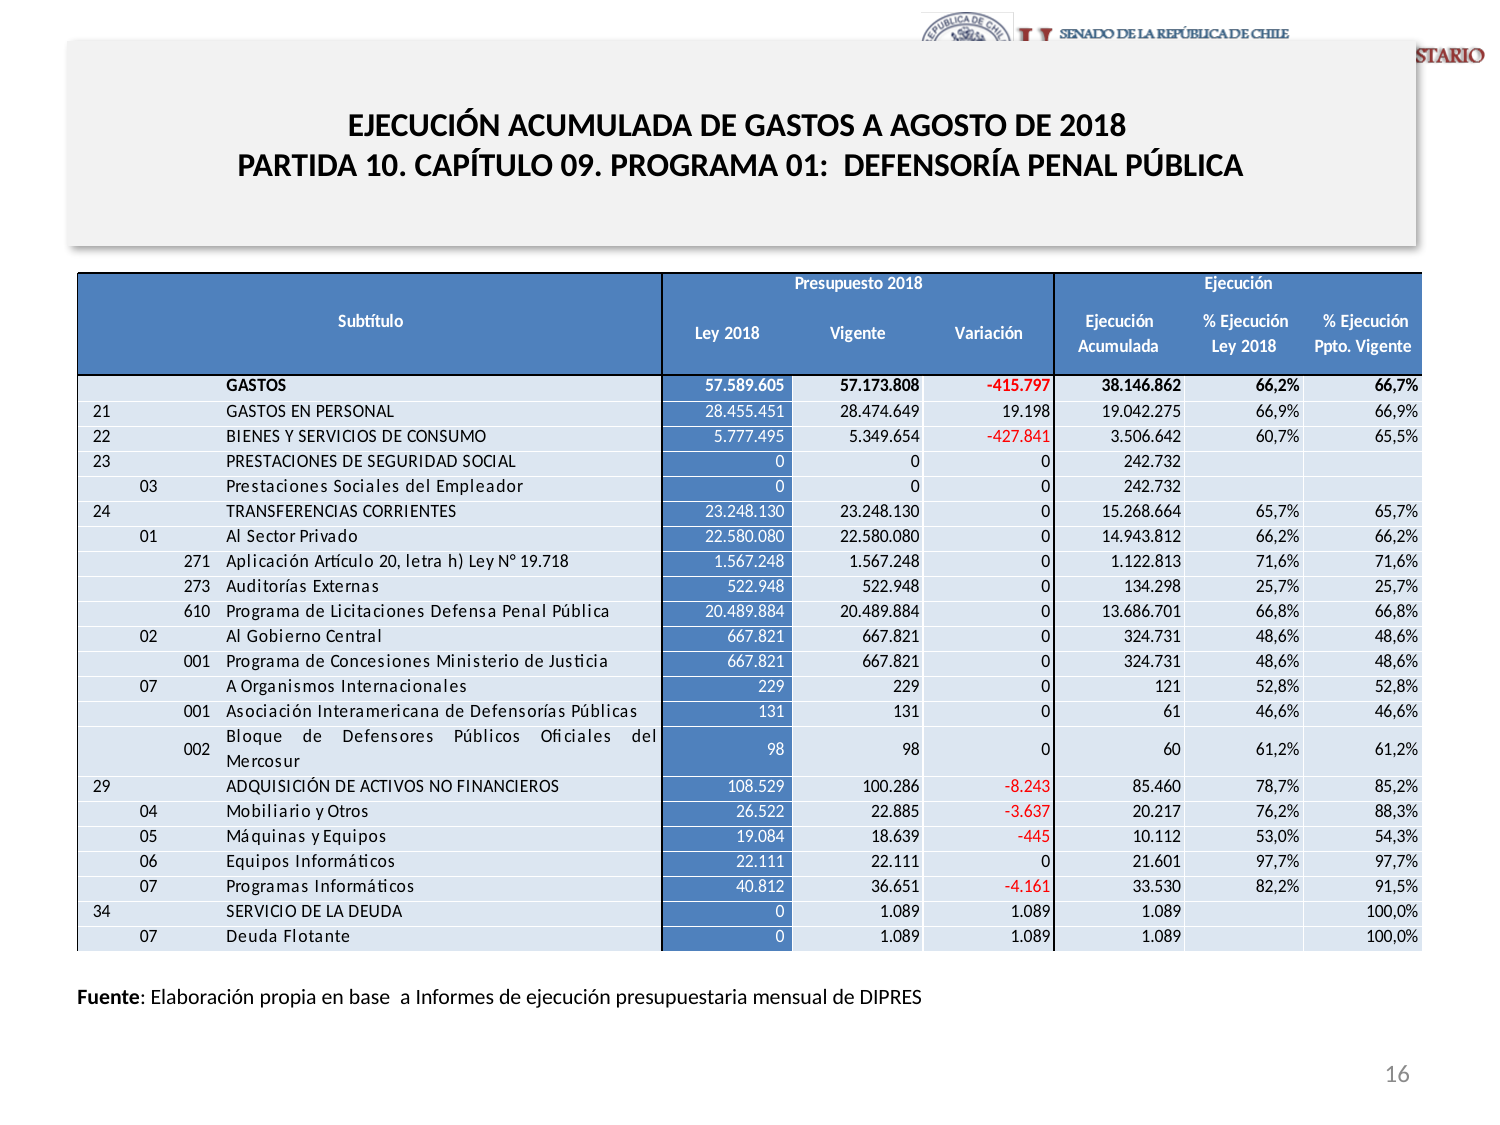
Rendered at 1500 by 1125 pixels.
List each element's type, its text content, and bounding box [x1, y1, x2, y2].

footer Fuente: Elaboración propia en base a Informes de ejecución presupuestaria mensual de DIPRES [62, 975, 1442, 1035]
title EJECUCIÓN ACUMULADA DE GASTOS A AGOSTO DE 2018 PARTIDA 10. CAPÍTULO 09. PROGRAMA 01: DEFENSORÍA PENAL PÚBLICA [67, 41, 1415, 246]
picture [921, 1, 1500, 115]
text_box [76, 272, 1424, 953]
text_box en miles de pesos 2018 [60, 206, 1411, 258]
slide_number 16 [1074, 1042, 1425, 1103]
